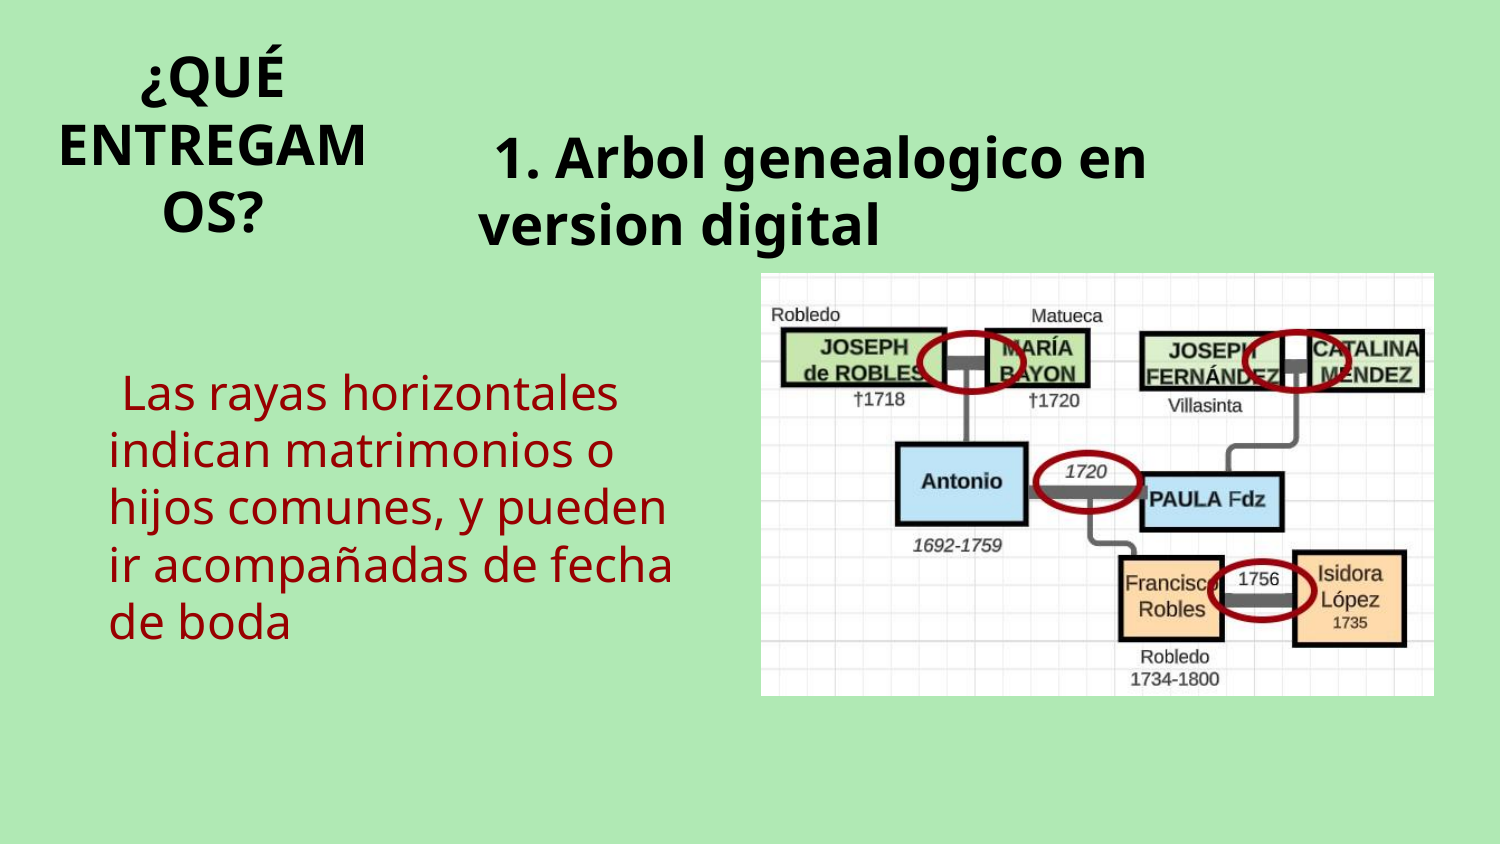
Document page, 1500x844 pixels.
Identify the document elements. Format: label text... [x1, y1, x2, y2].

list 1. Arbol genealogico en version digital [463, 107, 1253, 233]
picture [761, 273, 1434, 696]
list ¿QUÉ ENTREGAMOS? [26, 26, 400, 203]
list Las rayas horizontales indican matrimonios o hijos comunes, y pueden ir acompañadas de fecha de boda [93, 347, 695, 589]
